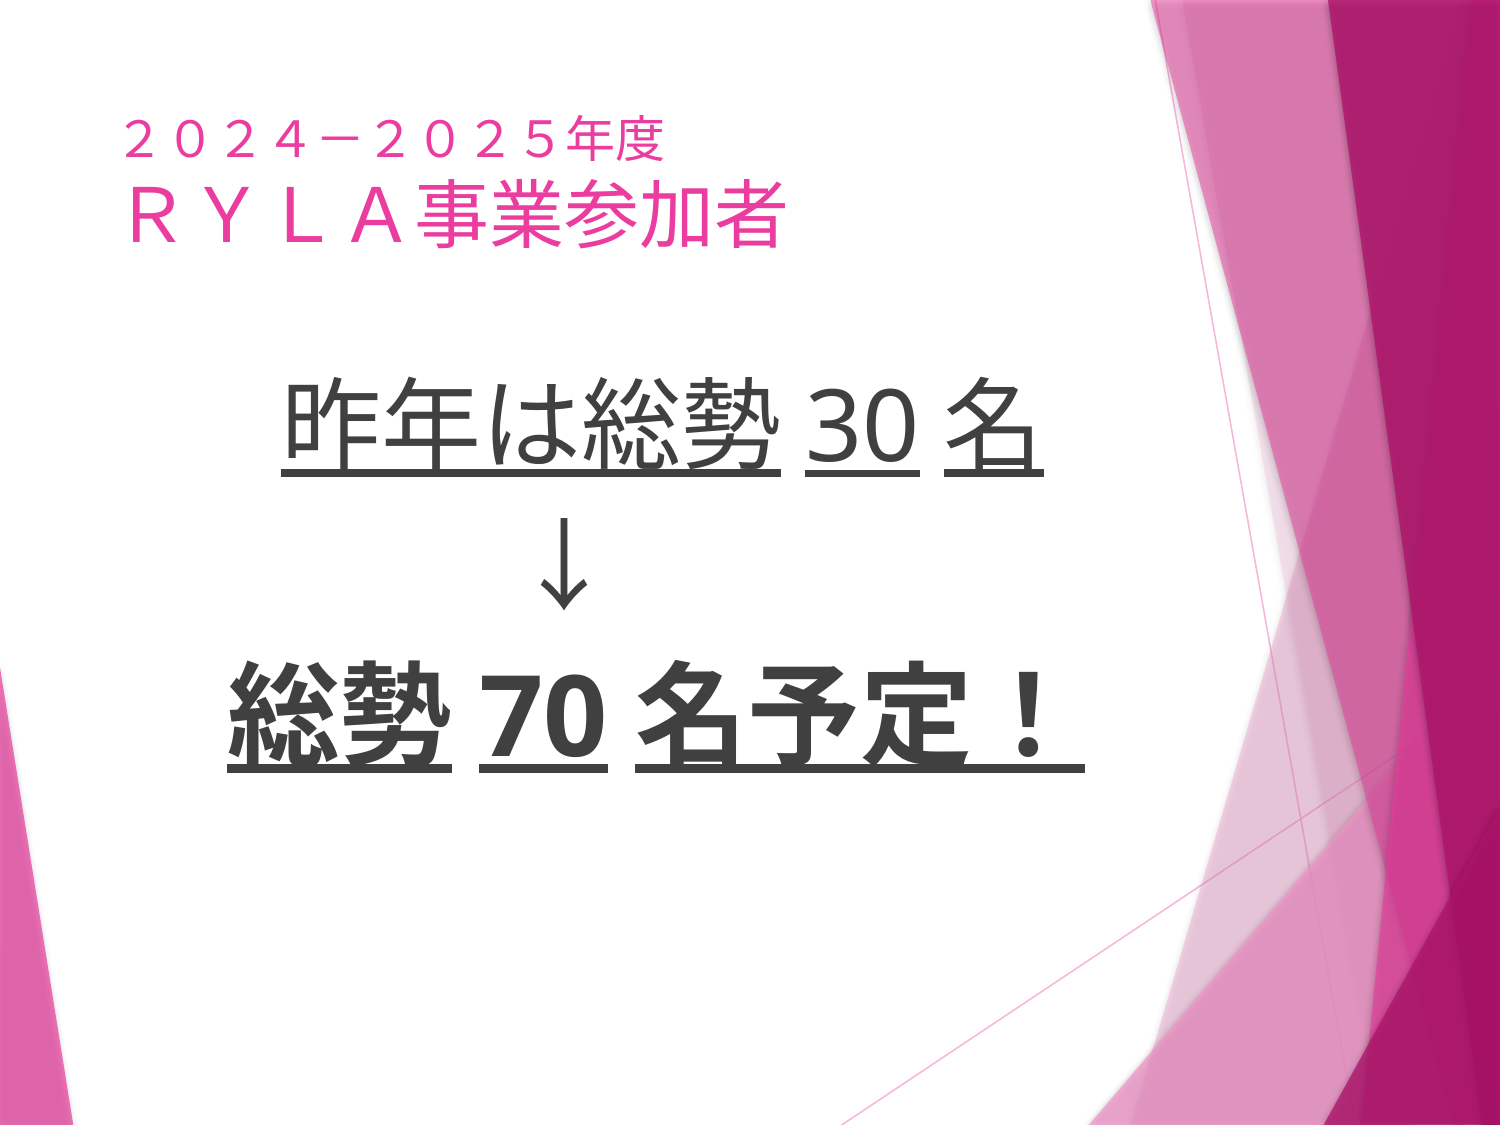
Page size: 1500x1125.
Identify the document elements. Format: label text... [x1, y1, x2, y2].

title ２０２４－２０２５年度 ＲＹＬＡ事業参加者 [99, 99, 1142, 317]
list 昨年は総勢30名 ↓ 総勢70名予定！ [99, 354, 1142, 992]
